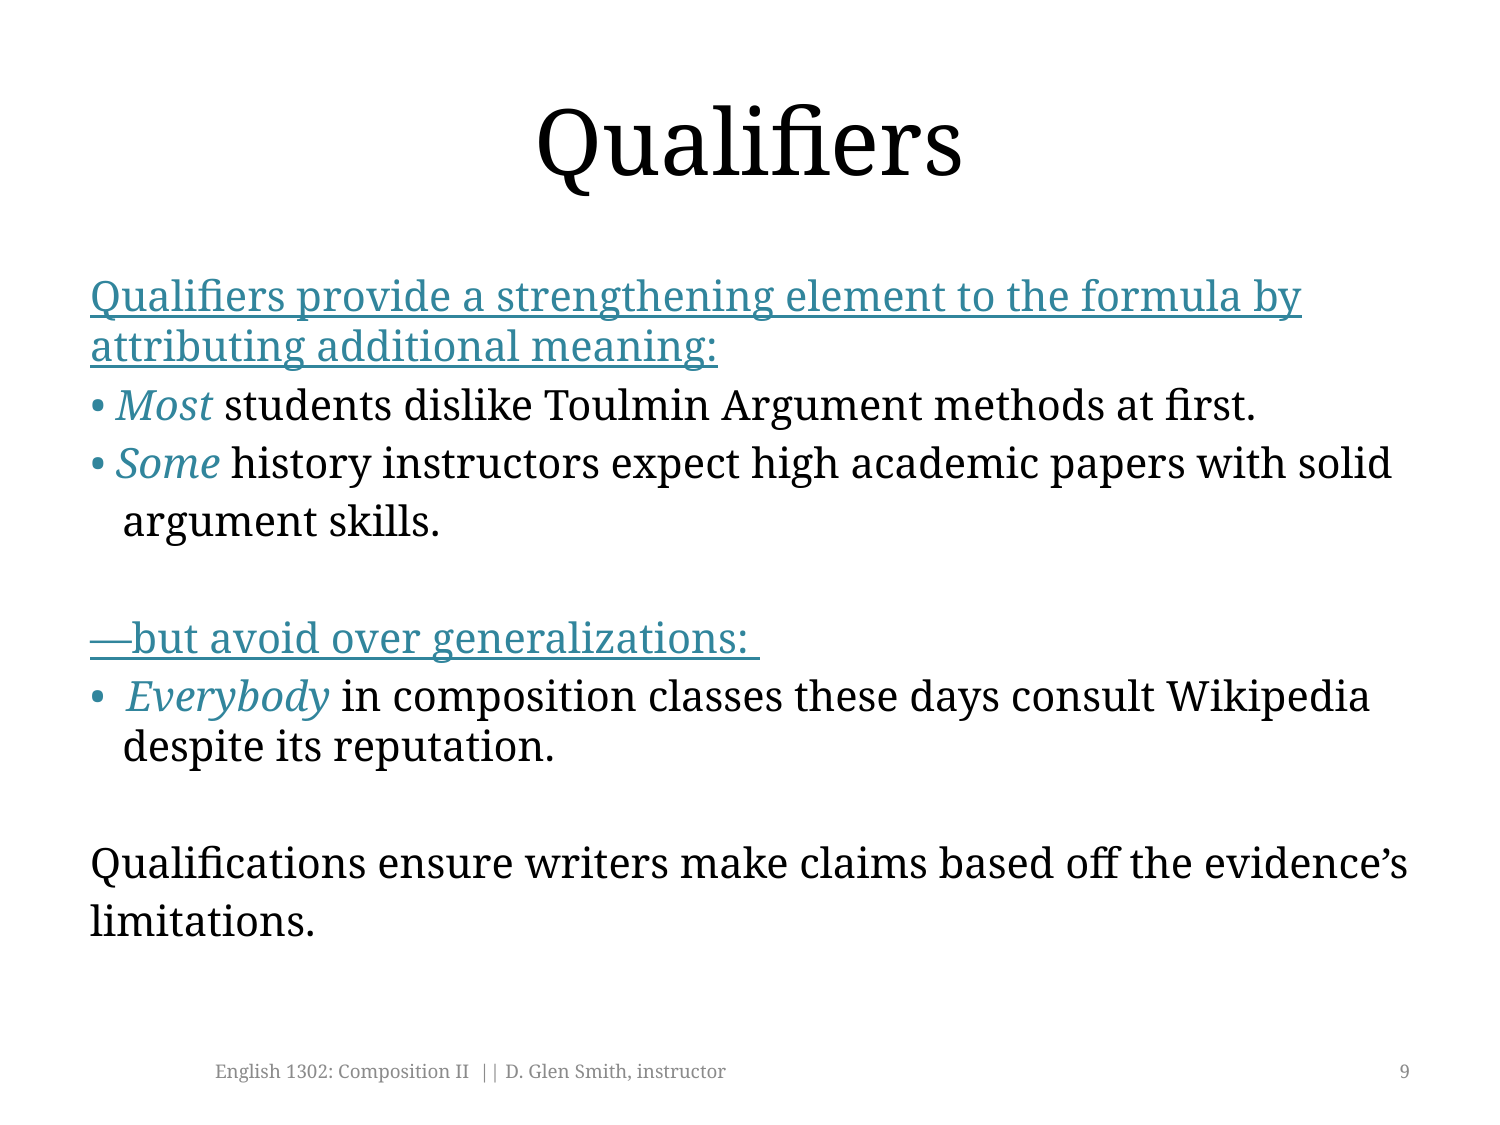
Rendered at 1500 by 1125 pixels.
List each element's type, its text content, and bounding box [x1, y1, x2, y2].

title Qualifiers [75, 45, 1425, 233]
list Qualifiers provide a strengthening element to the formula by attributing additional meaning: • Most students dislike Toulmin Argument methods at first. • Some history instructors expect high academic papers with solid argument skills. —but avoid over generalizations: • Everybody in composition classes these days consult Wikipedia despite its reputation. Qualifications ensure writers make claims based off the evidence’s limitations. [75, 262, 1425, 1005]
footer English 1302: Composition II || D. Glen Smith, instructor [200, 1042, 1074, 1103]
slide_number 9 [1074, 1042, 1425, 1103]
